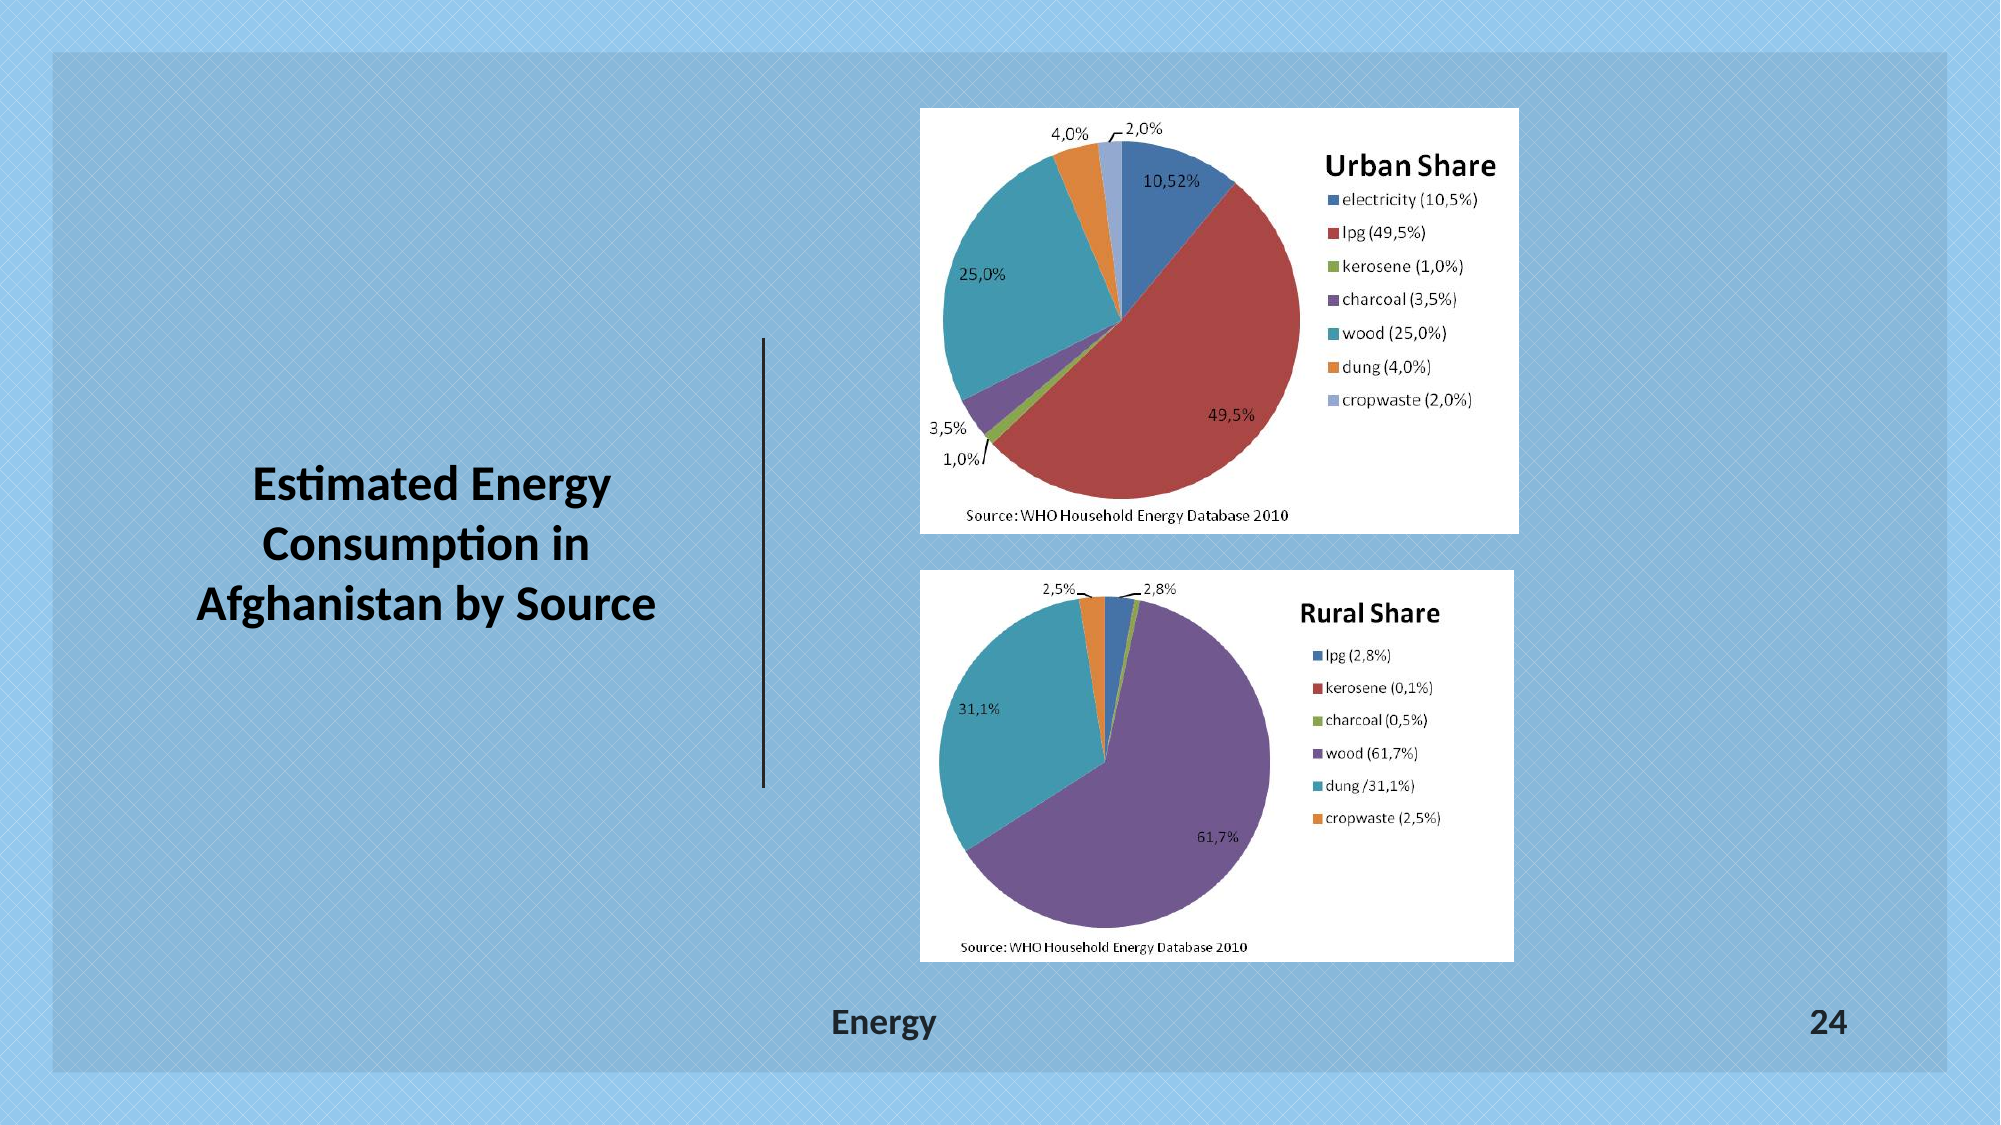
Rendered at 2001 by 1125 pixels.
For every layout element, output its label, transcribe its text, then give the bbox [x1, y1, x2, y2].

text_box [52, 51, 1948, 1073]
picture [920, 570, 1514, 962]
footer Energy [816, 989, 1680, 1050]
picture [920, 108, 1519, 534]
text_box Estimated Energy Consumption in Afghanistan by Source [137, 443, 716, 639]
slide_number 24 [1734, 989, 1863, 1050]
